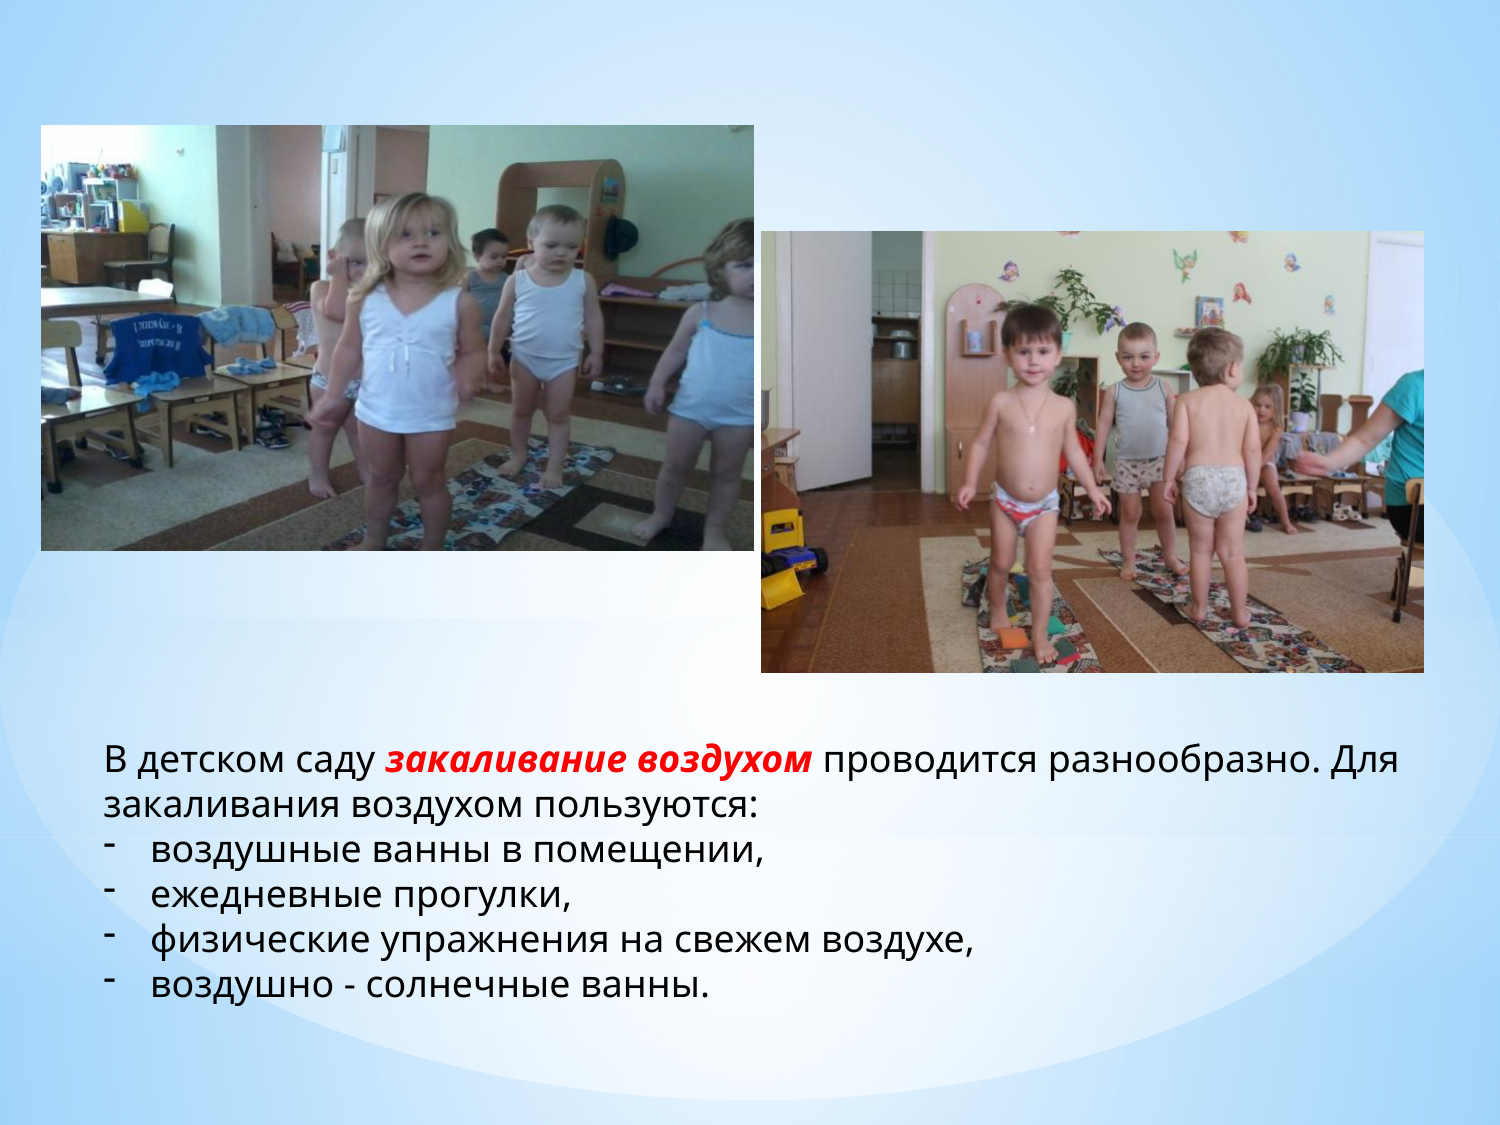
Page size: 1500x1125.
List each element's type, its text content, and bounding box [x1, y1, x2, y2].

text_box В детском саду закаливание воздухом проводится разнообразно. Для закаливания воздухом пользуются: воздушные ванны в помещении, ежедневные прогулки, физические упражнения на свежем воздухе, воздушно - солнечные ванны. [88, 727, 1453, 1013]
picture [761, 231, 1424, 673]
picture [40, 125, 754, 551]
